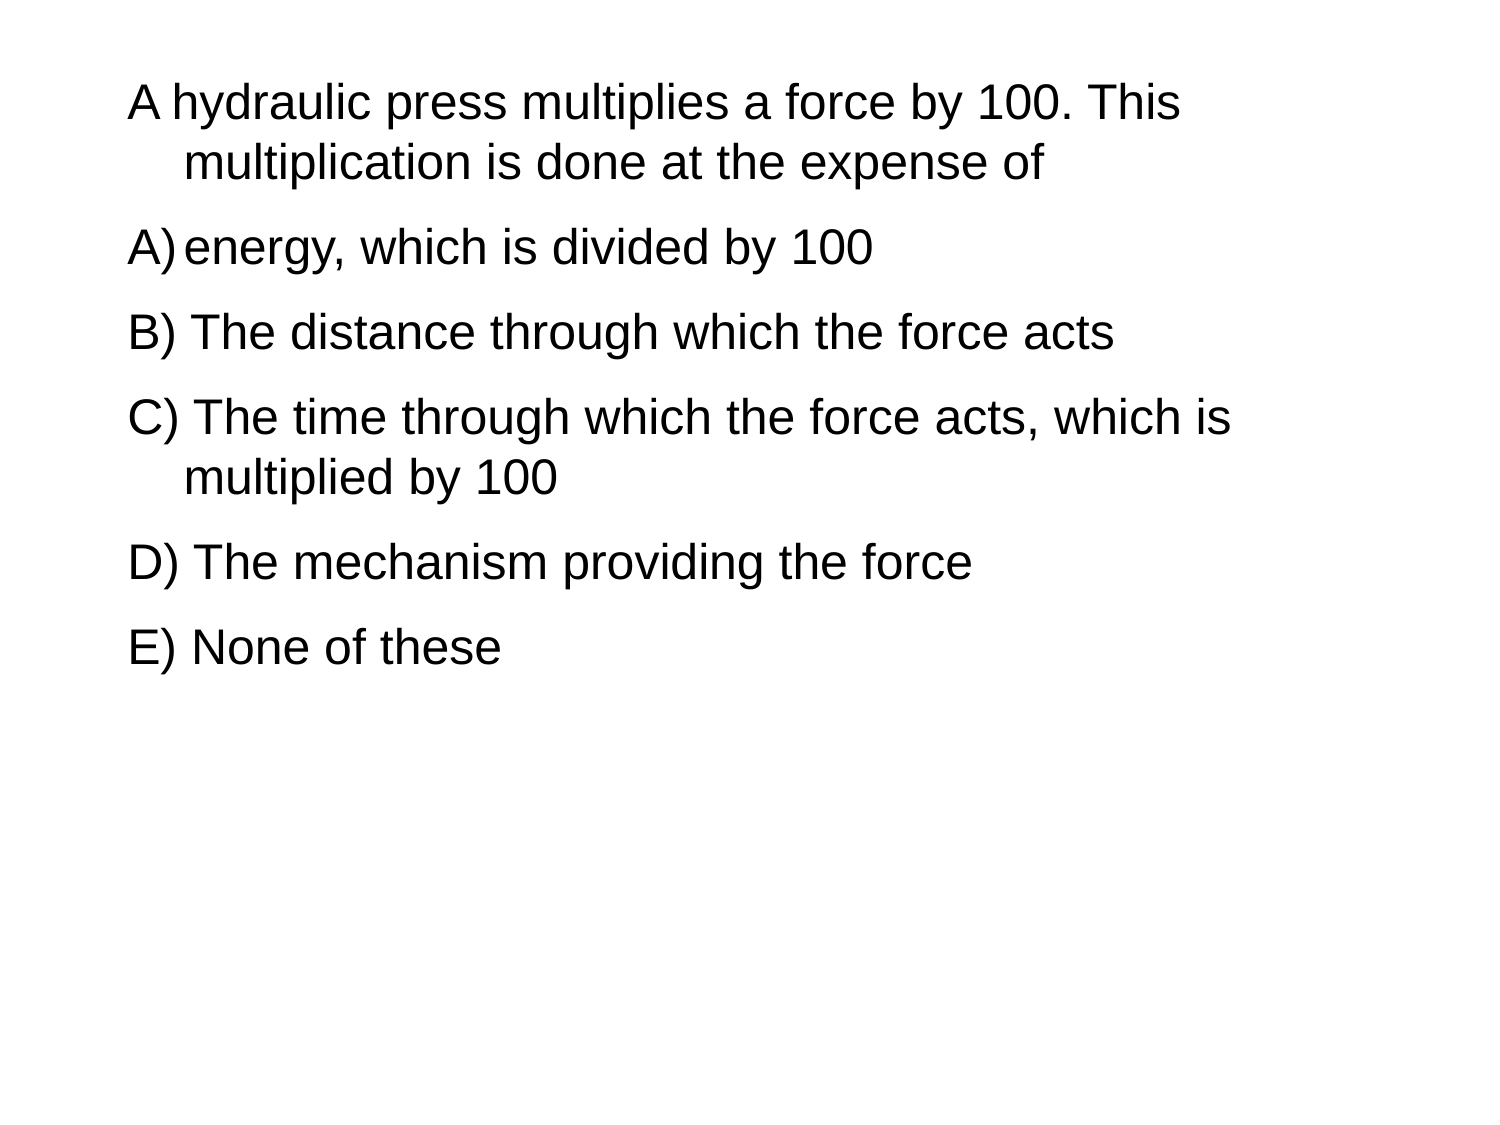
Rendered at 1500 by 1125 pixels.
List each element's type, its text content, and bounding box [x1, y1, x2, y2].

text_box A hydraulic press multiplies a force by 100. This multiplication is done at the expense of energy, which is divided by 100 B) The distance through which the force acts C) The time through which the force acts, which is multiplied by 100 D) The mechanism providing the force E) None of these [112, 62, 1363, 768]
